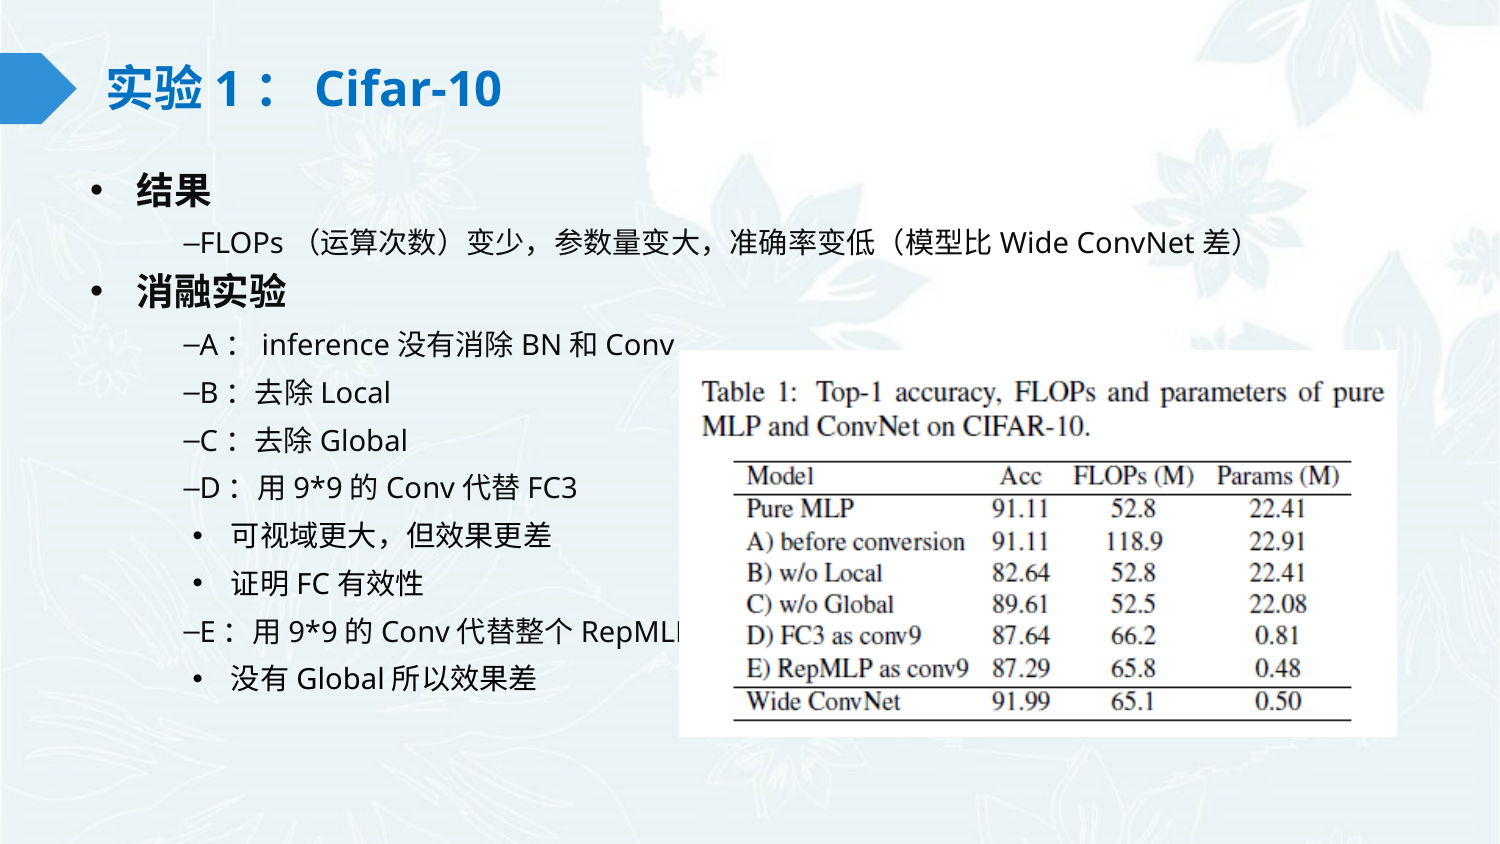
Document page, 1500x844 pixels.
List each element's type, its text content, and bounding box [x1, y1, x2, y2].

title 实验1：Cifar-10 [90, 49, 1441, 124]
picture [678, 350, 1397, 738]
list 结果 FLOPs（运算次数）变少，参数量变大，准确率变低（模型比Wide ConvNet差） 消融实验 A：inference没有消除BN和Conv B：去除Local C：去除Global D：用9*9的Conv代替FC3 可视域更大，但效果更差 证明FC有效性 E：用9*9的Conv代替整个RepMLP 没有Global所以效果差 [75, 150, 1425, 754]
